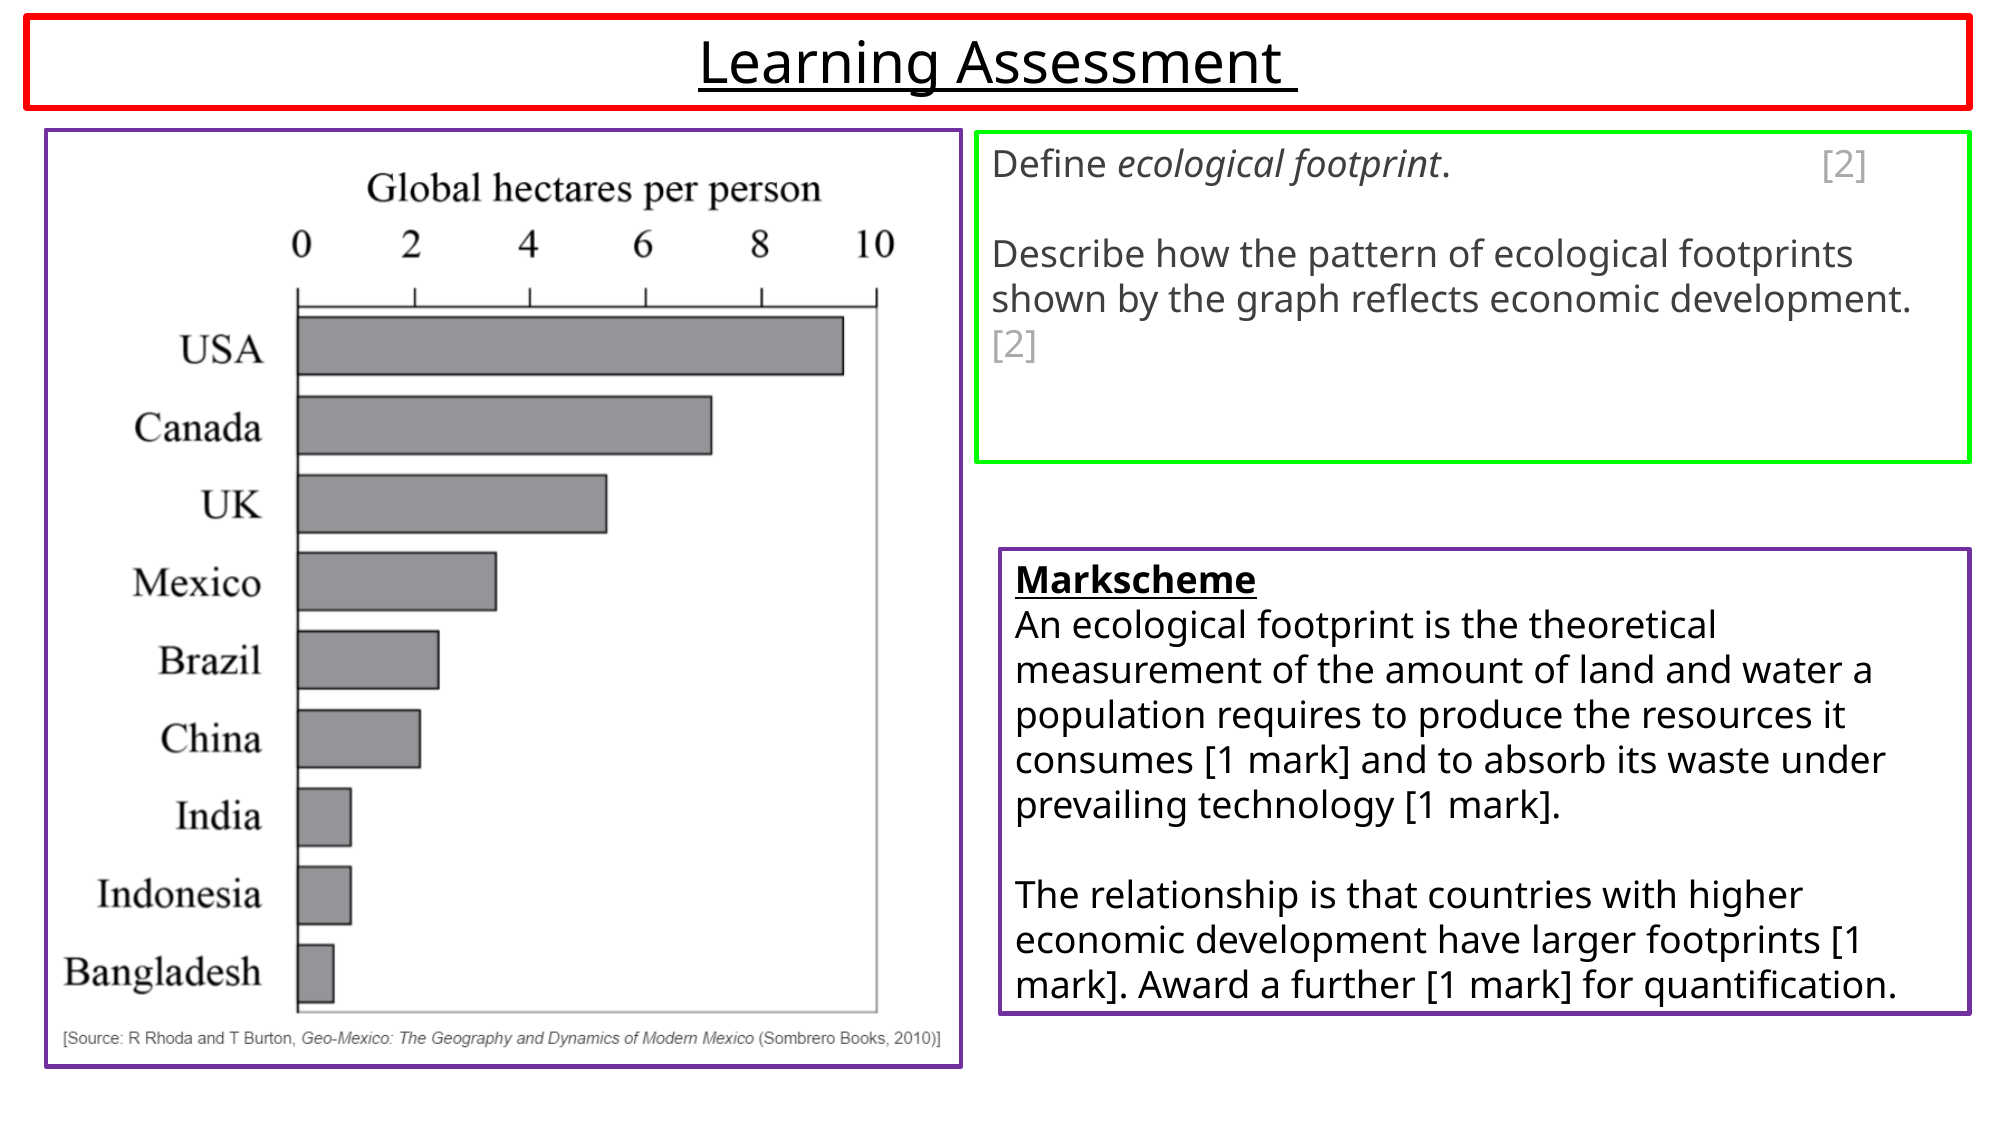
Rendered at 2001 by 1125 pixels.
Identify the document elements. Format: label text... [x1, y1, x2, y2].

text_box Define ecological footprint. [2] Describe how the pattern of ecological footprints shown by the graph reflects economic development.[2] [976, 132, 1970, 462]
text_box Learning Assessment [26, 16, 1970, 108]
picture [48, 132, 959, 1064]
text_box Markscheme An ecological footprint is the theoretical measurement of the amount of land and water a population requires to produce the resources it consumes [1 mark] and to absorb its waste under prevailing technology [1 mark]. The relationship is that countries with higher economic development have larger footprints [1 mark]. Award a further [1 mark] for quantification. [999, 548, 1970, 1014]
